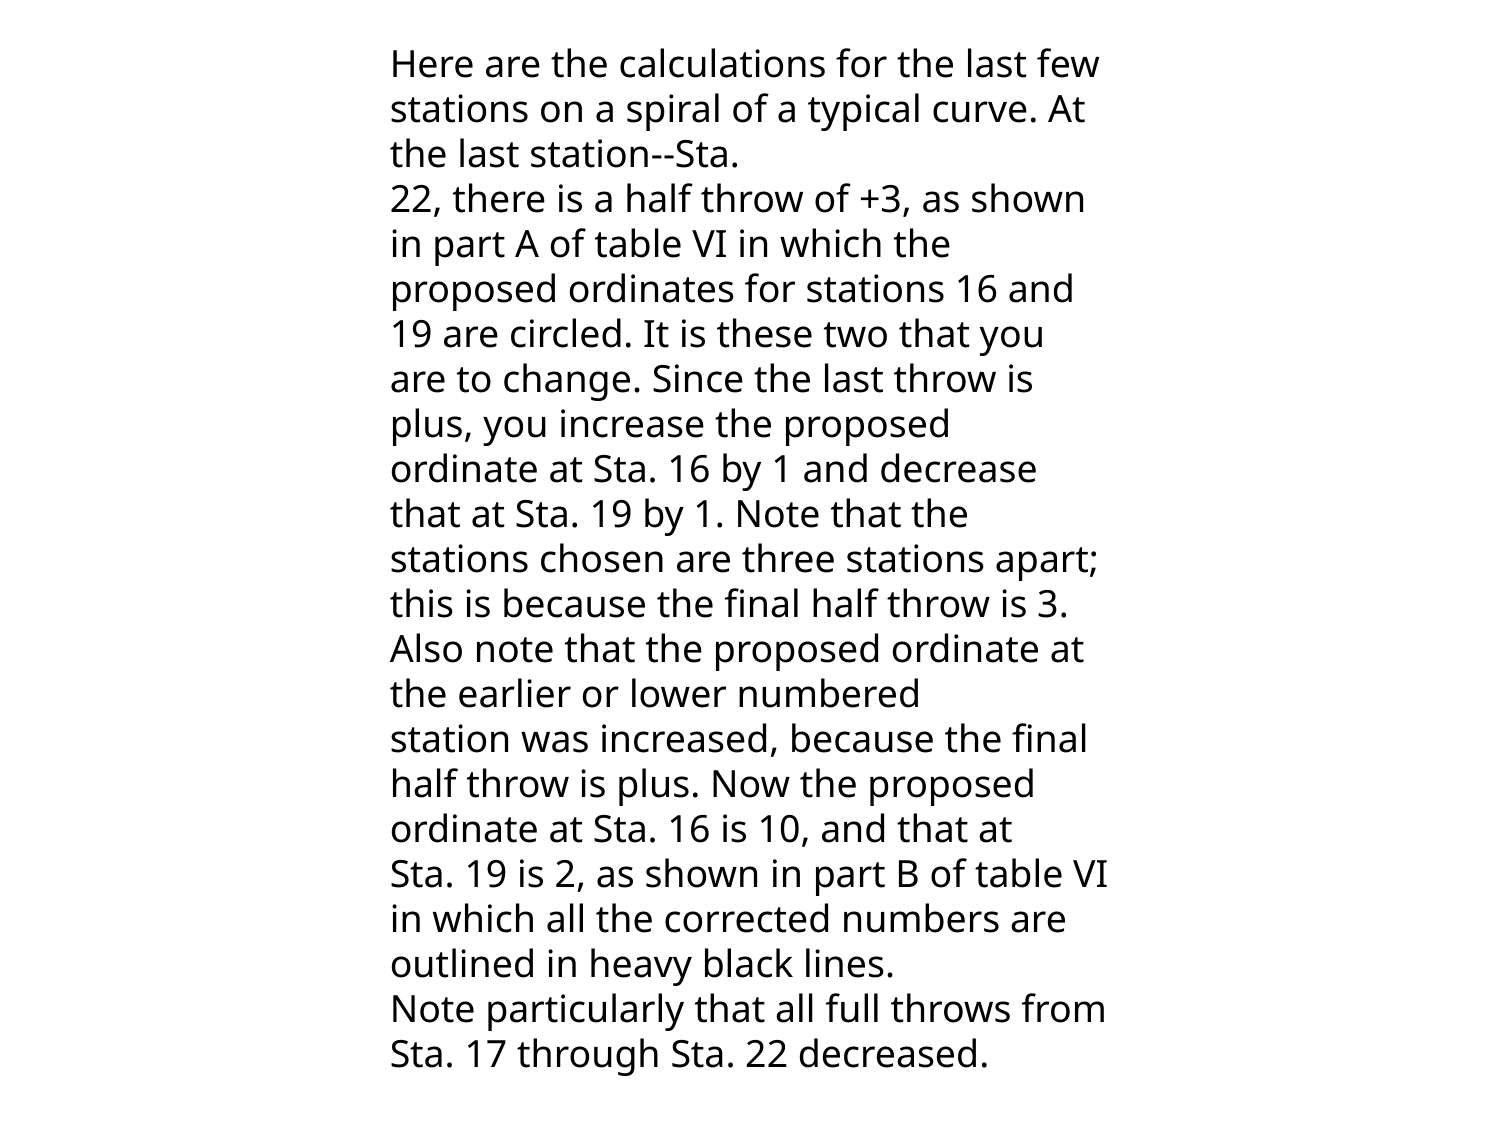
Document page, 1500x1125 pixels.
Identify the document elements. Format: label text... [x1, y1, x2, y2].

text_box Here are the calculations for the last few stations on a spiral of a typical curve. At the last station--Sta. 22, there is a half throw of +3, as shown in part A of table VI in which the proposed ordinates for stations 16 and 19 are circled. It is these two that you are to change. Since the last throw is plus, you increase the proposed ordinate at Sta. 16 by 1 and decrease that at Sta. 19 by 1. Note that the stations chosen are three stations apart; this is because the final half throw is 3. Also note that the proposed ordinate at the earlier or lower numbered station was increased, because the final half throw is plus. Now the proposed ordinate at Sta. 16 is 10, and that at Sta. 19 is 2, as shown in part B of table VI in which all the corrected numbers are outlined in heavy black lines. Note particularly that all full throws from Sta. 17 through Sta. 22 decreased. [374, 32, 1125, 1083]
